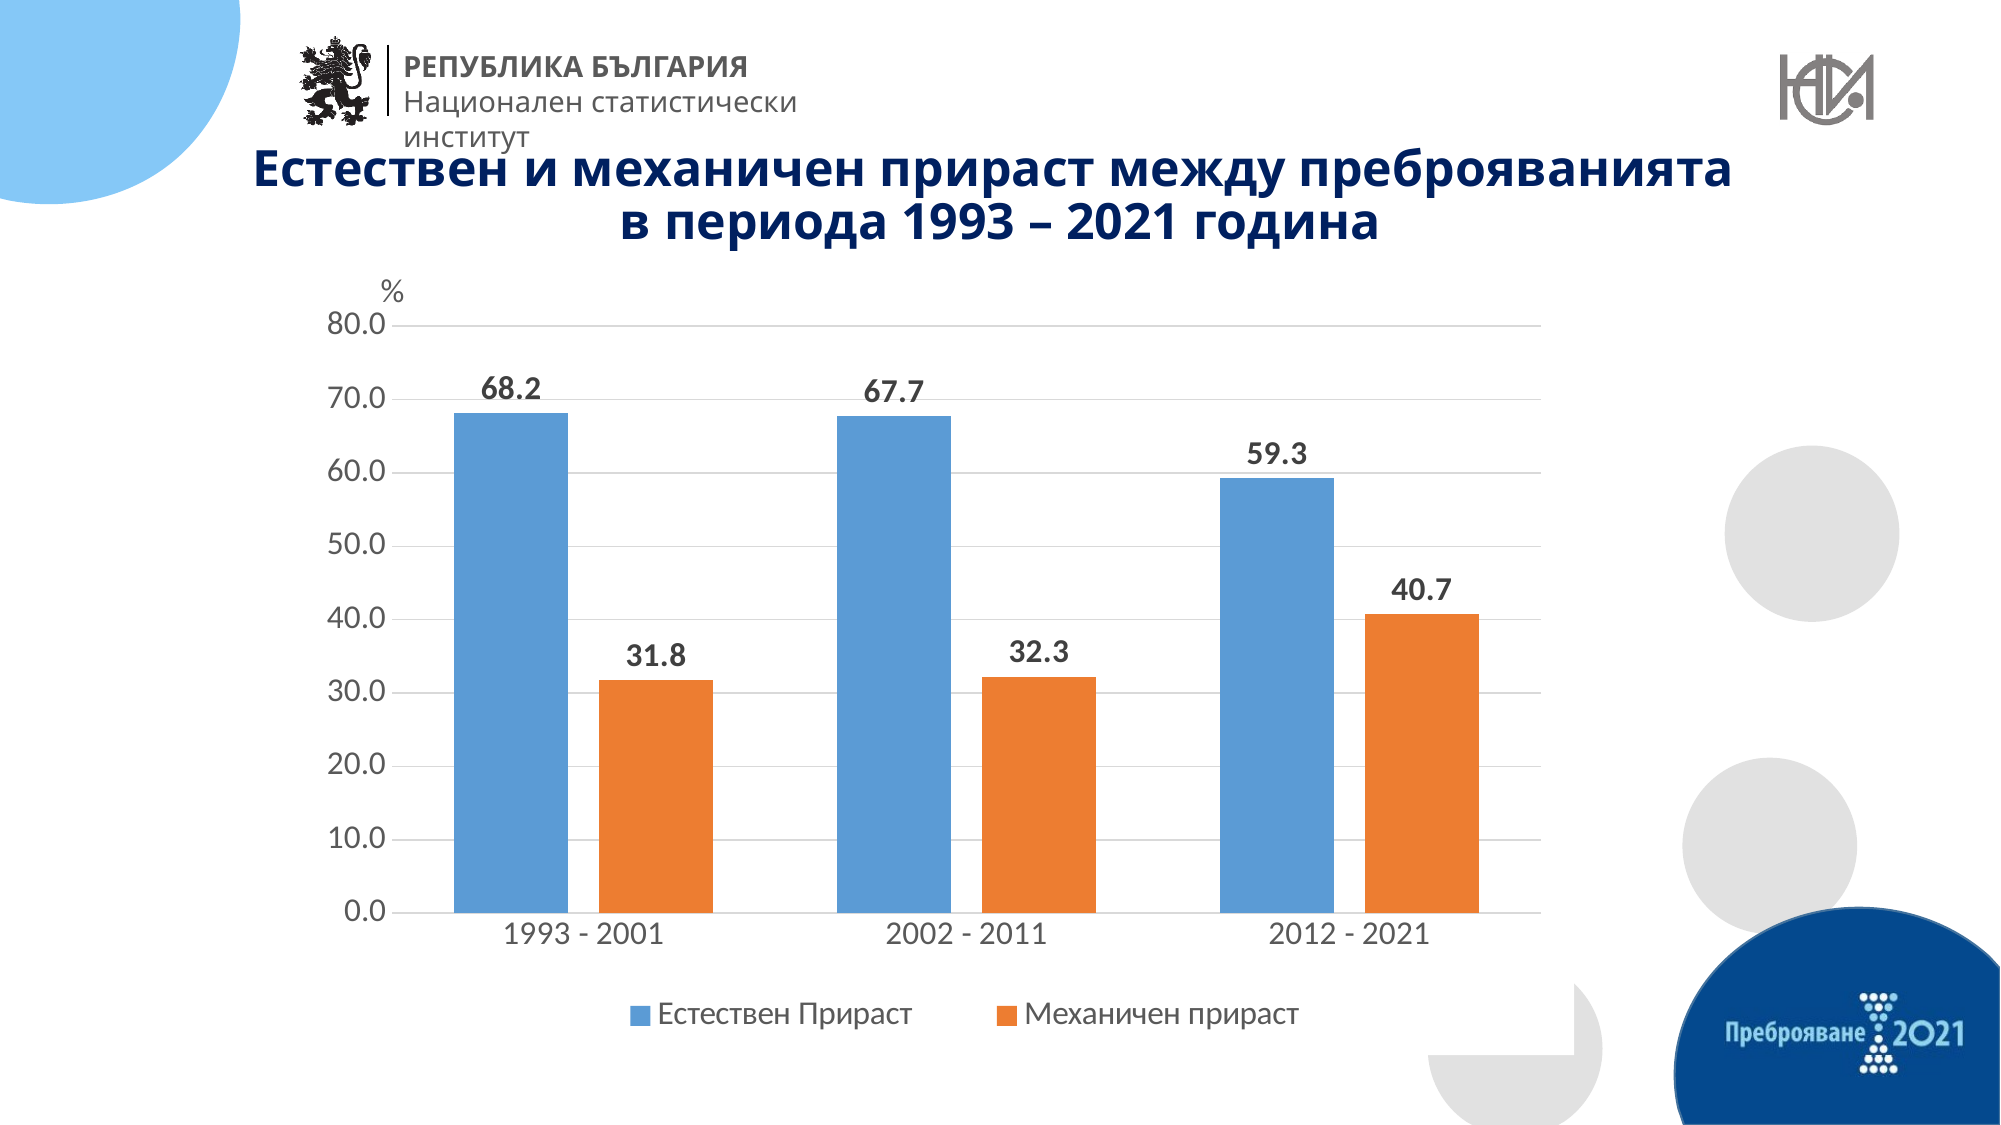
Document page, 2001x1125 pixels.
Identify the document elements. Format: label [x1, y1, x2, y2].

text_box [0, 0, 2000, 1125]
chart [299, 258, 1575, 1056]
